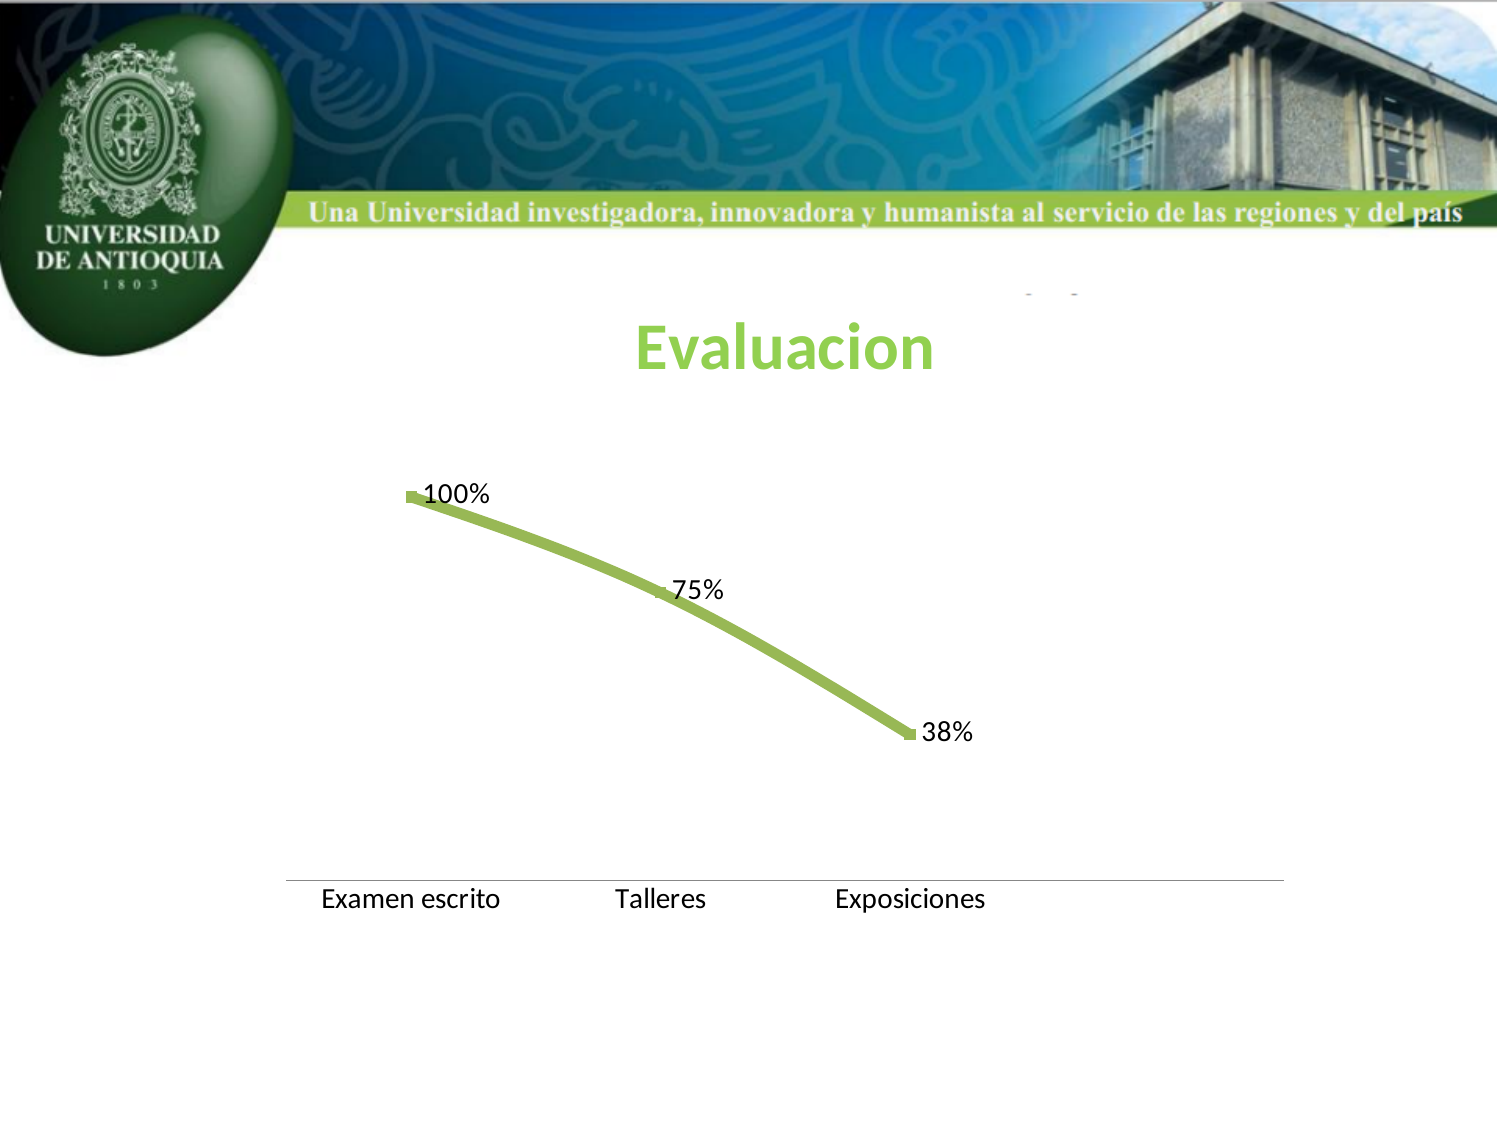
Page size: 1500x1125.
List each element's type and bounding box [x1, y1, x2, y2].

picture [0, 0, 1498, 407]
chart [265, 278, 1306, 930]
